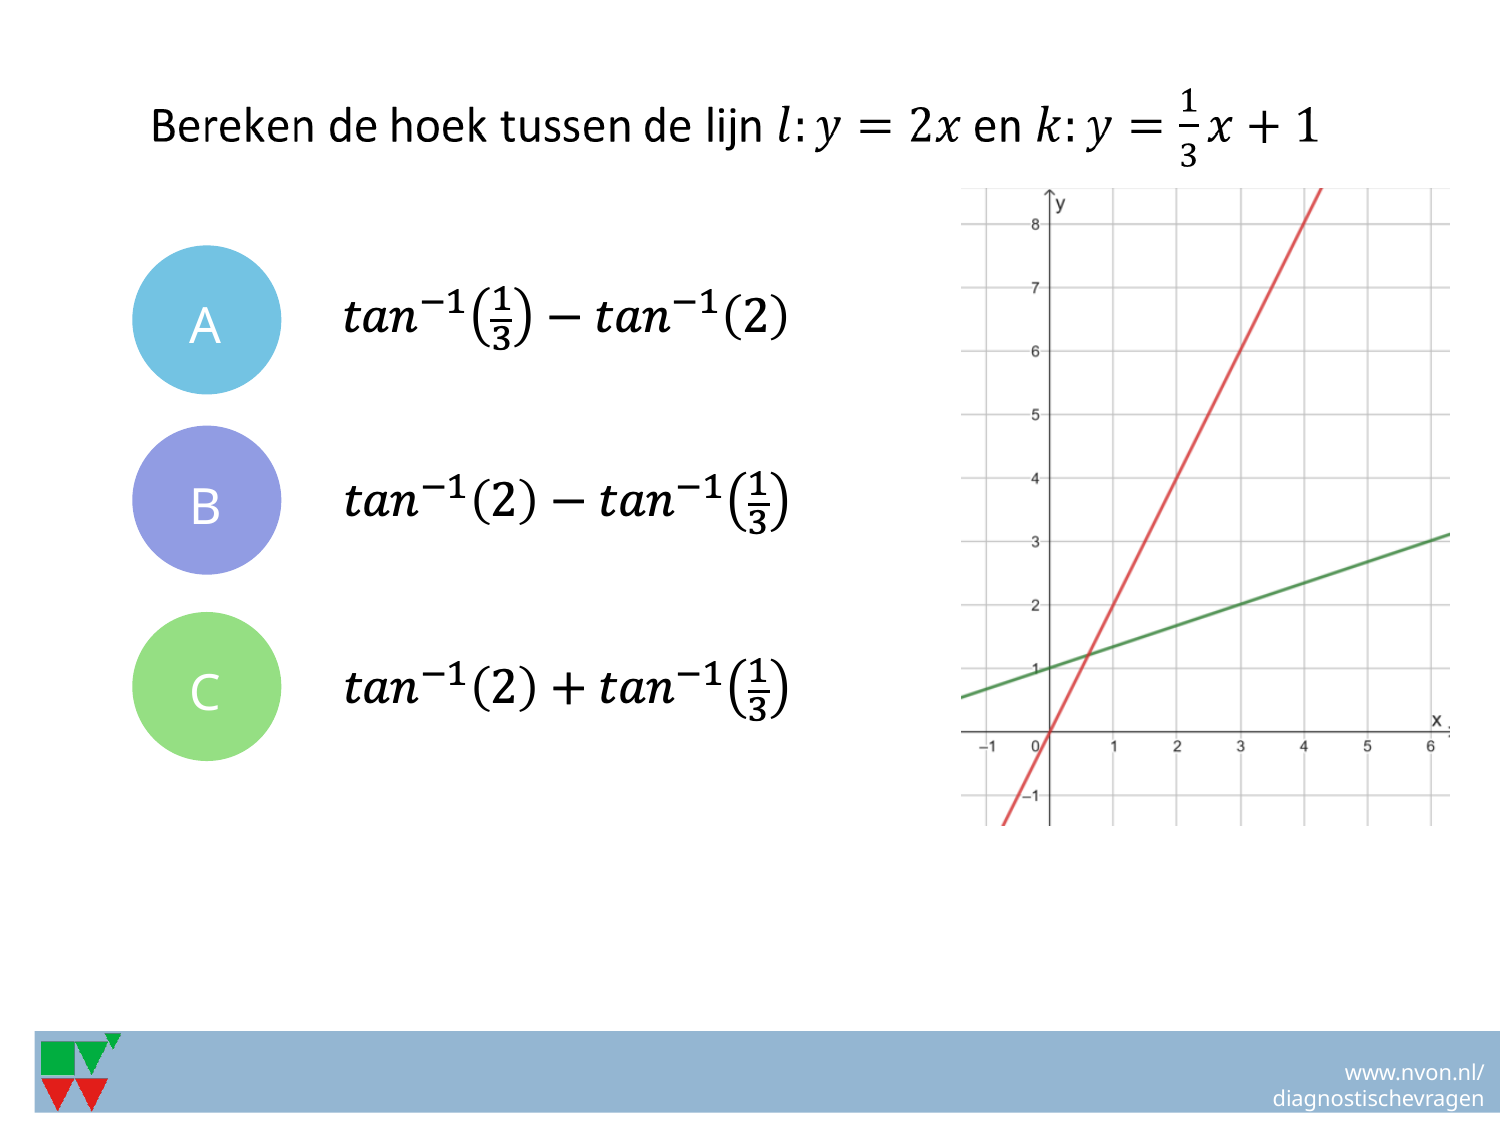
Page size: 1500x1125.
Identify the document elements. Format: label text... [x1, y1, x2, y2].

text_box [132, 611, 282, 762]
text_box [323, 279, 809, 351]
text_box [332, 650, 800, 722]
picture [34, 1026, 123, 1113]
text_box [332, 464, 800, 536]
picture [961, 188, 1451, 826]
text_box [132, 245, 282, 395]
title [119, 65, 1450, 206]
text_box www.nvon.nl/diagnostischevragen [1119, 1051, 1500, 1119]
text_box [126, 1031, 1500, 1113]
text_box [132, 425, 282, 575]
